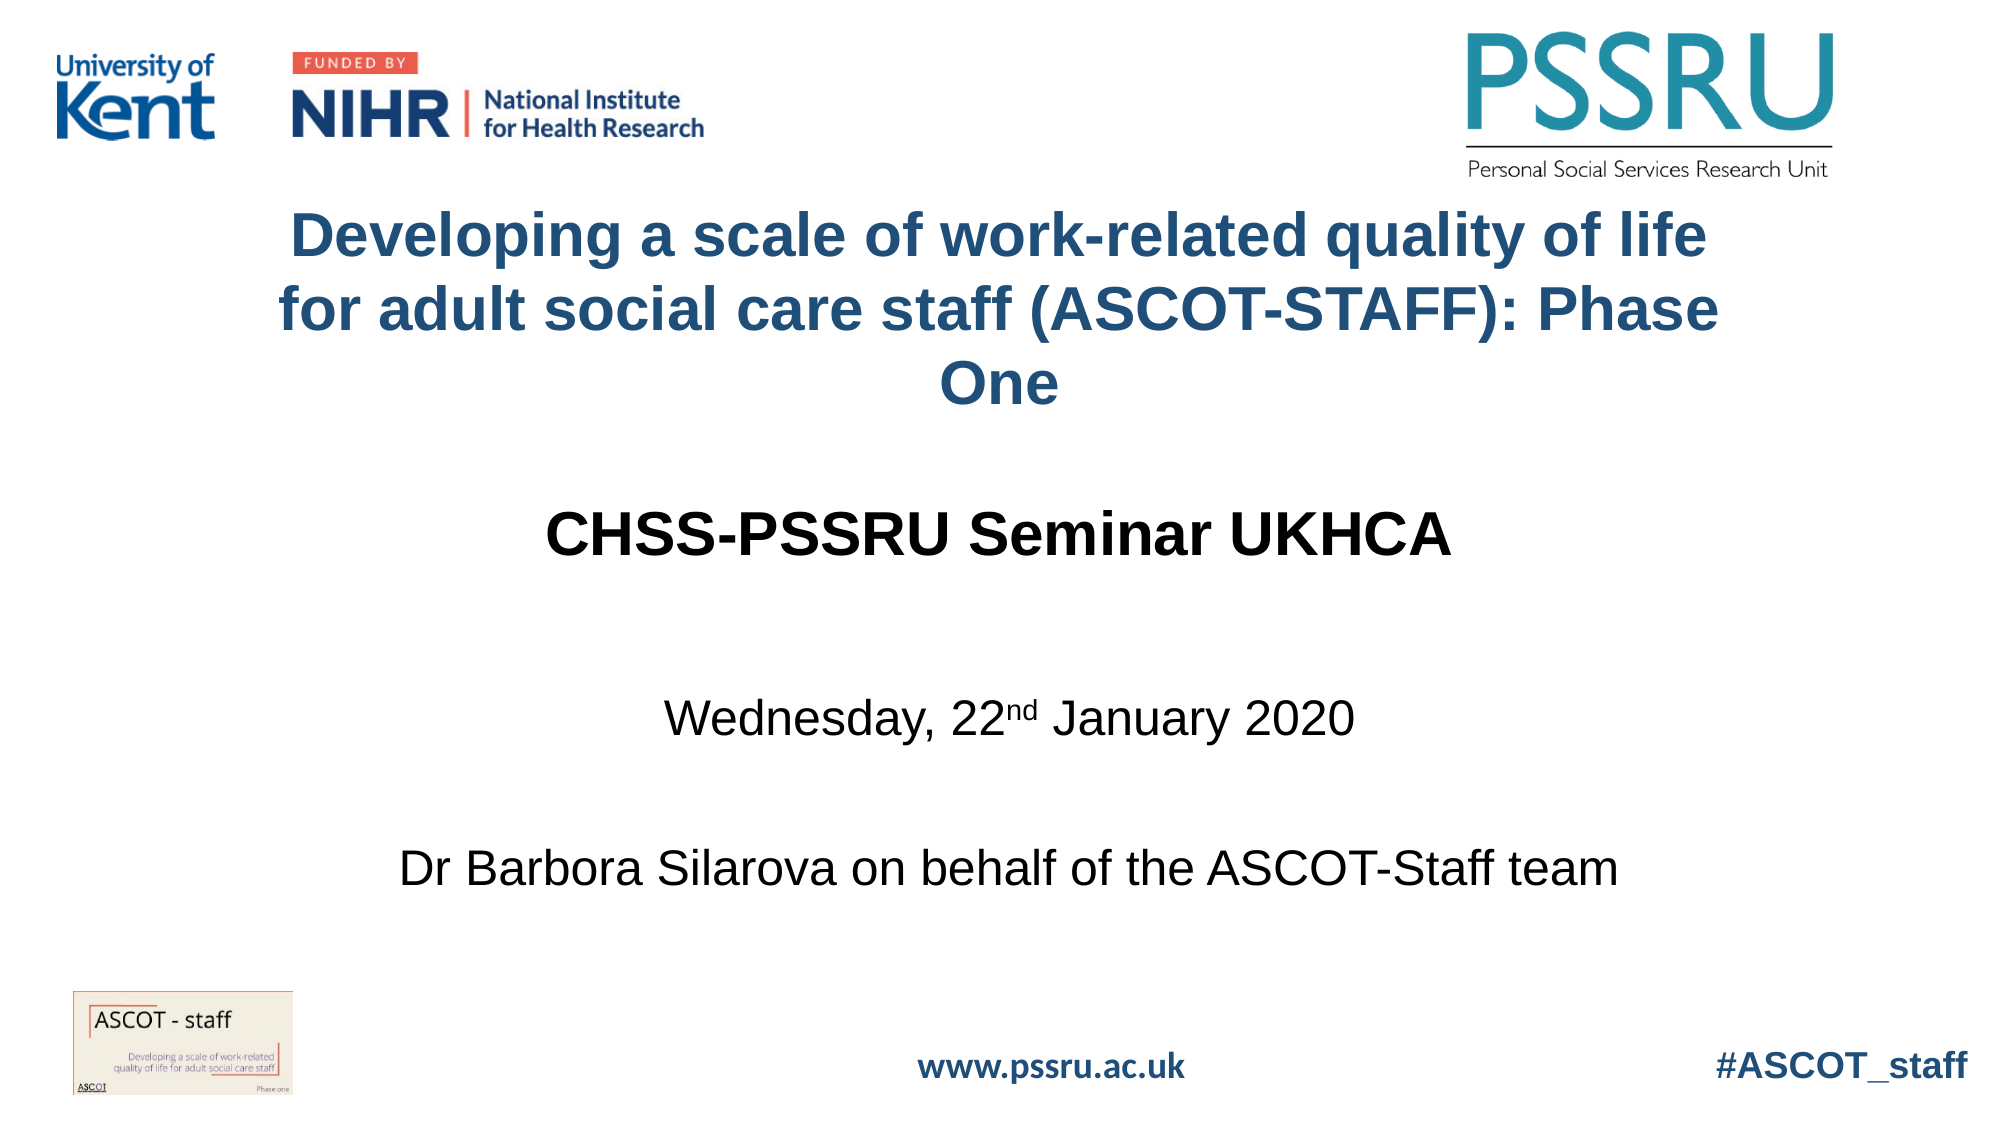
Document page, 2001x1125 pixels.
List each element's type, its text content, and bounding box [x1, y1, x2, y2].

text_box www.pssru.ac.uk [891, 1033, 1211, 1094]
picture [1466, 31, 1833, 177]
picture [73, 991, 293, 1095]
title Developing a scale of work-related quality of life for adult social care staff (ASCOT-STAFF): Phase One CHSS-PSSRU Seminar UKHCA [249, 184, 1750, 576]
text_box #ASCOT_staff [1701, 1033, 1983, 1094]
picture [57, 53, 215, 142]
picture [292, 51, 704, 138]
subtitle Wednesday, 22nd January 2020 Dr Barbora Silarova on behalf of the ASCOT-Staff team [259, 684, 1760, 957]
